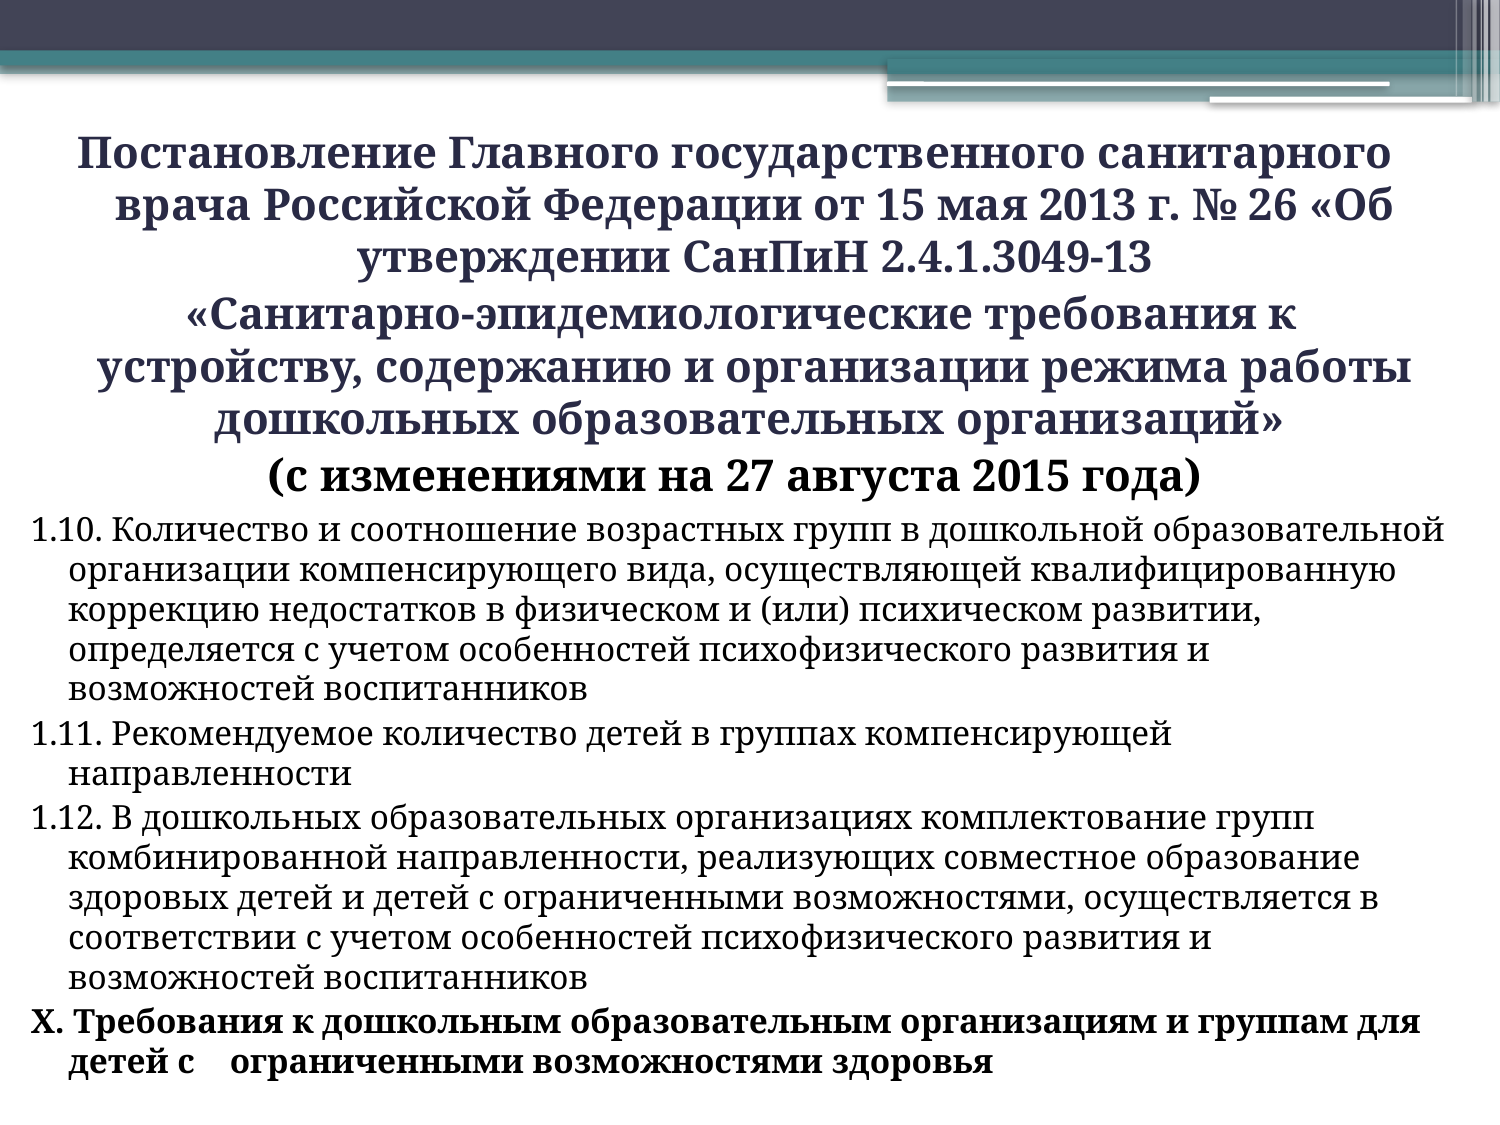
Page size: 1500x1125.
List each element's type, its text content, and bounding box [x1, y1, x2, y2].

text_box 1.10. Количество и соотношение возрастных групп в дошкольной образовательной организации компенсирующего вида, осуществляющей квалифицированную коррекцию недостатков в физическом и (или) психическом развитии, определяется с учетом особенностей психофизического развития и возможностей воспитанников 1.11. Рекомендуемое количество детей в группах компенсирующей направленности 1.12. В дошкольных образовательных организациях комплектование групп комбинированной направленности, реализующих совместное образование здоровых детей и детей с ограниченными возможностями, осуществляется в соответствии с учетом особенностей психофизического развития и возможностей воспитанников X. Требования к дошкольным образовательным организациям и группам для детей с ограниченными возможностями здоровья [0, 398, 1465, 1125]
list Постановление Главного государственного санитарного врача Российской Федерации от 15 мая 2013 г. № 26 «Об утверждении СанПиН 2.4.1.3049-13 «Санитарно-эпидемиологические требования к устройству, содержанию и организации режима работы дошкольных образовательных организаций» (с изменениями на 27 августа 2015 года) [23, 117, 1430, 398]
